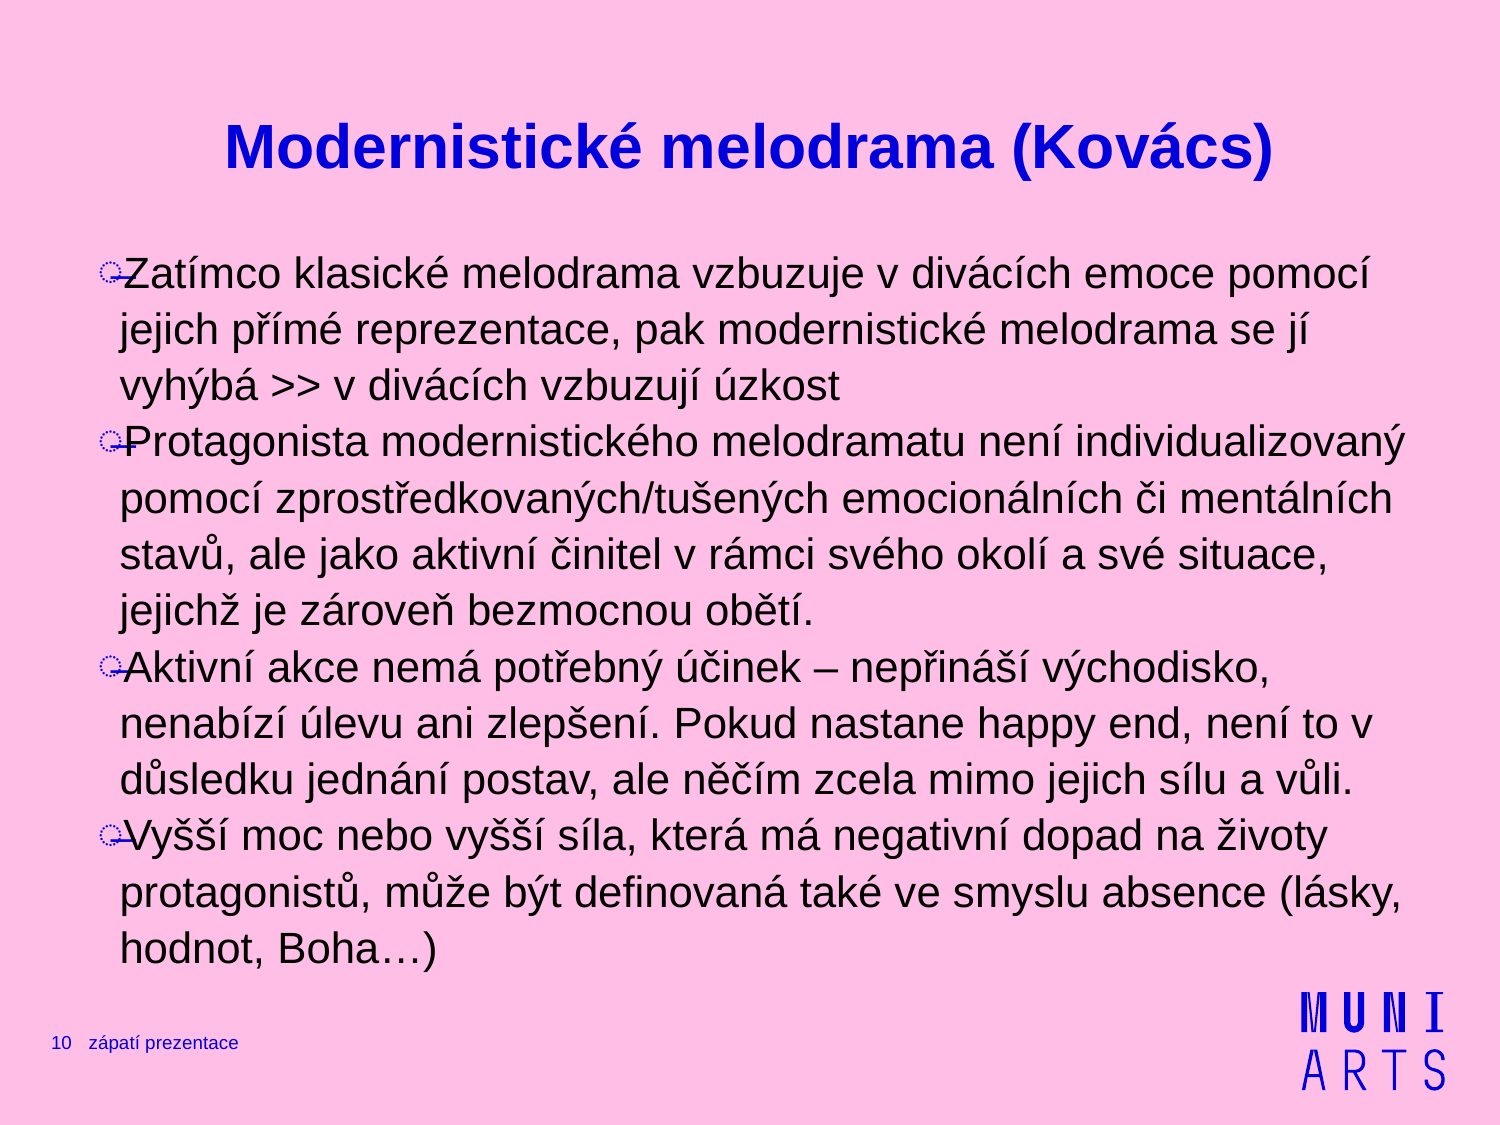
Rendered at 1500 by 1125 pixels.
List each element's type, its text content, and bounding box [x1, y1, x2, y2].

title Modernistické melodrama (Kovács) [88, 118, 1412, 193]
slide_number 10 [50, 1021, 82, 1063]
footer zápatí prezentace [88, 1021, 1063, 1063]
list Zatímco klasické melodrama vzbuzuje v divácích emoce pomocí jejich přímé reprezentace, pak modernistické melodrama se jí vyhýbá >> v divácích vzbuzují úzkost Protagonista modernistického melodramatu není individualizovaný pomocí zprostředkovaných/tušených emocionálních či mentálních stavů, ale jako aktivní činitel v rámci svého okolí a své situace, jejichž je zároveň bezmocnou obětí. Aktivní akce nemá potřebný účinek – nepřináší východisko, nenabízí úlevu ani zlepšení. Pokud nastane happy end, není to v důsledku jednání postav, ale něčím zcela mimo jejich sílu a vůli. Vyšší moc nebo vyšší síla, která má negativní dopad na životy protagonistů, může být definovaná také ve smyslu absence (lásky, hodnot, Boha…) [88, 240, 1412, 920]
